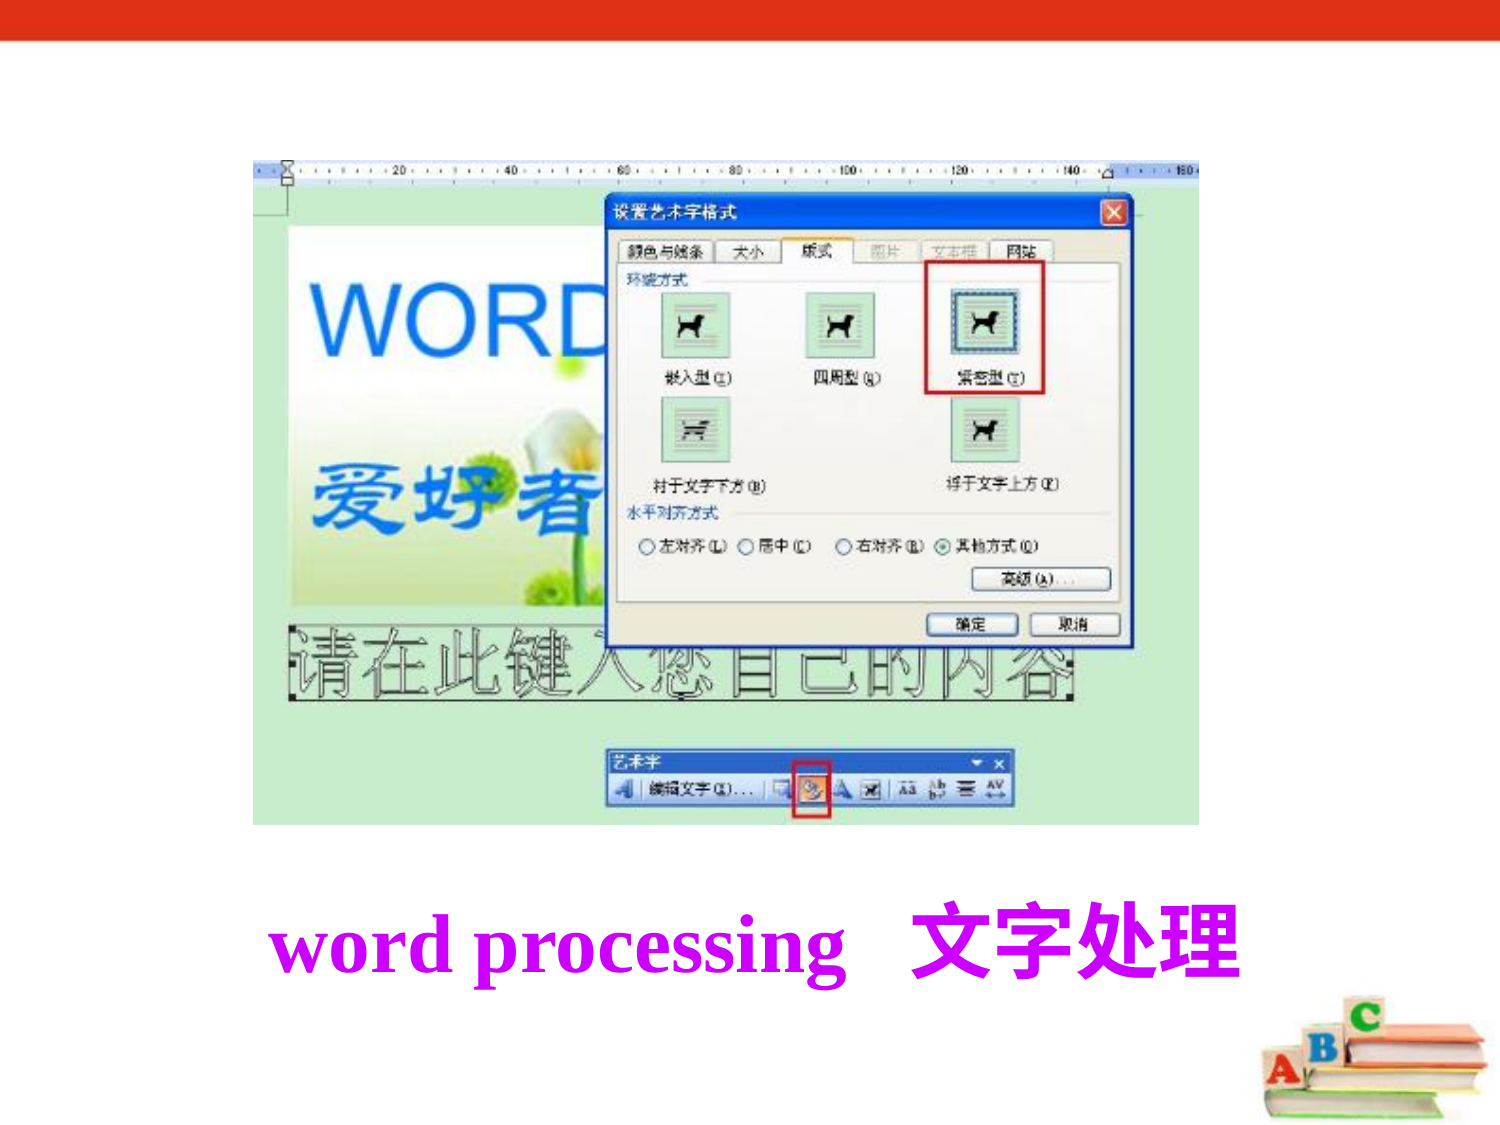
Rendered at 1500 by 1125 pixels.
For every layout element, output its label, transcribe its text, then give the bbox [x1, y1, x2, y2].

picture [0, 0, 1500, 1125]
text_box word processing 文字处理 [253, 881, 1270, 997]
